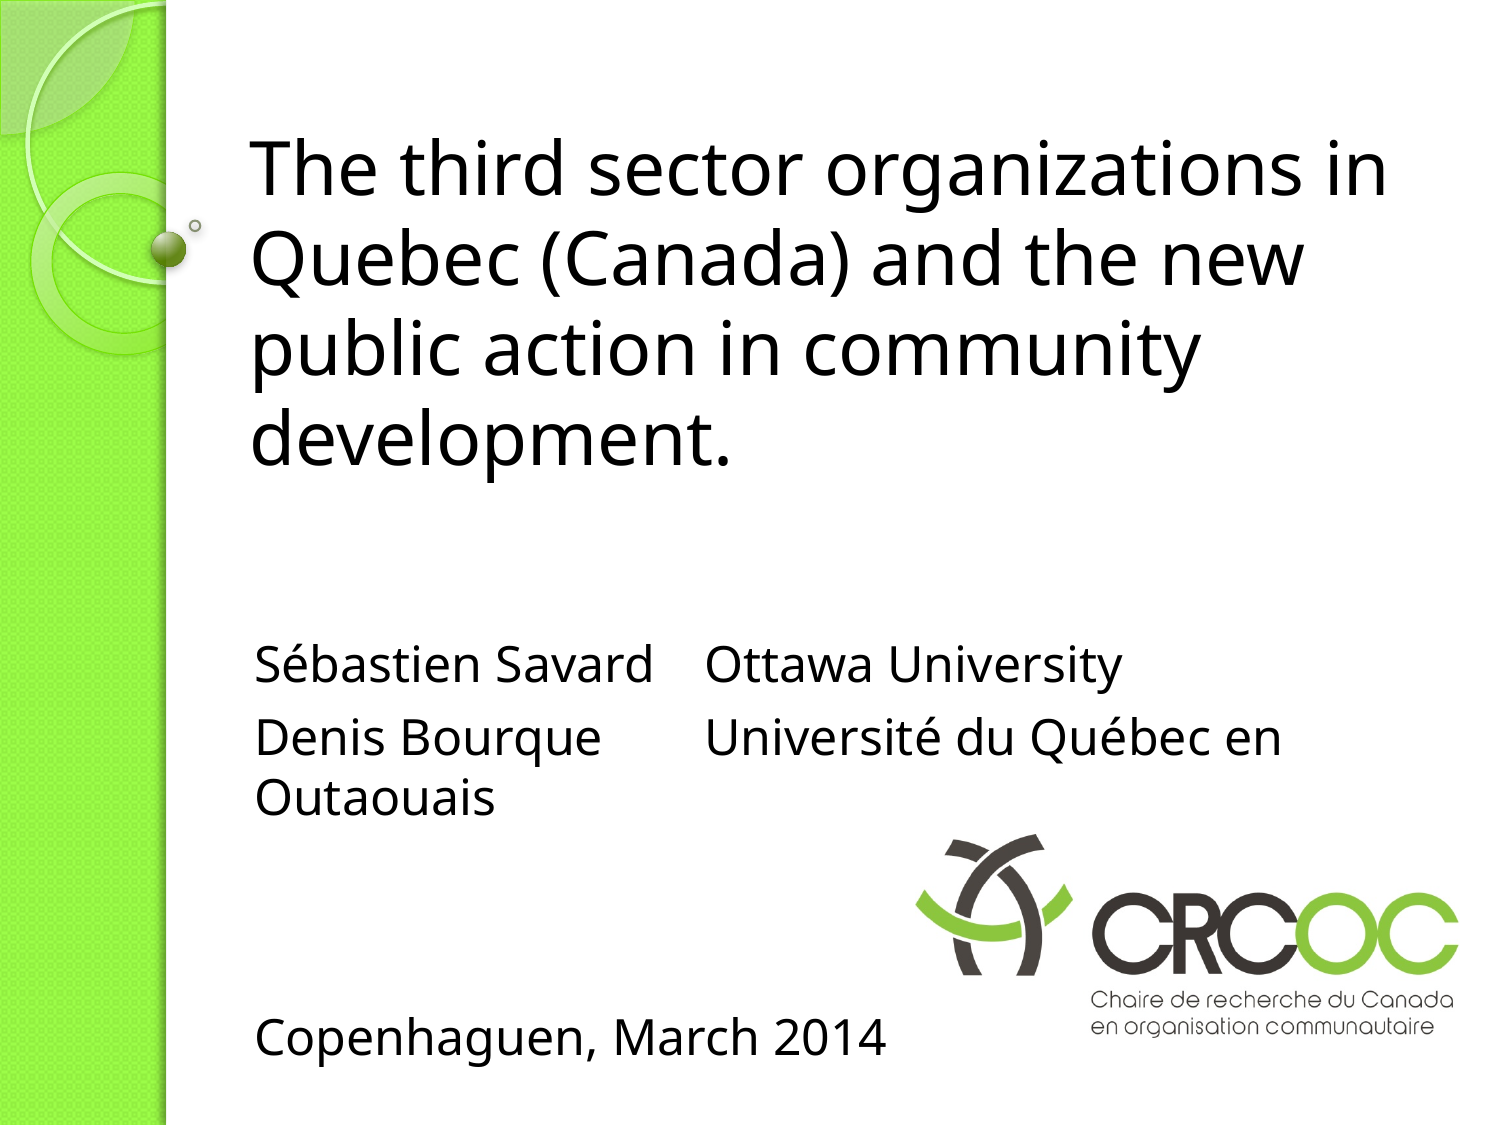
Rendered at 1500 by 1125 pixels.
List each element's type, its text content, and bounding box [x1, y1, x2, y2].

picture [915, 833, 1460, 1039]
title The third sector organizations in Quebec (Canada) and the new public action in community development. [234, 54, 1500, 488]
subtitle Sébastien Savard Ottawa University Denis Bourque Université du Québec en Outaouais Copenhaguen, March 2014 [234, 632, 1450, 1102]
